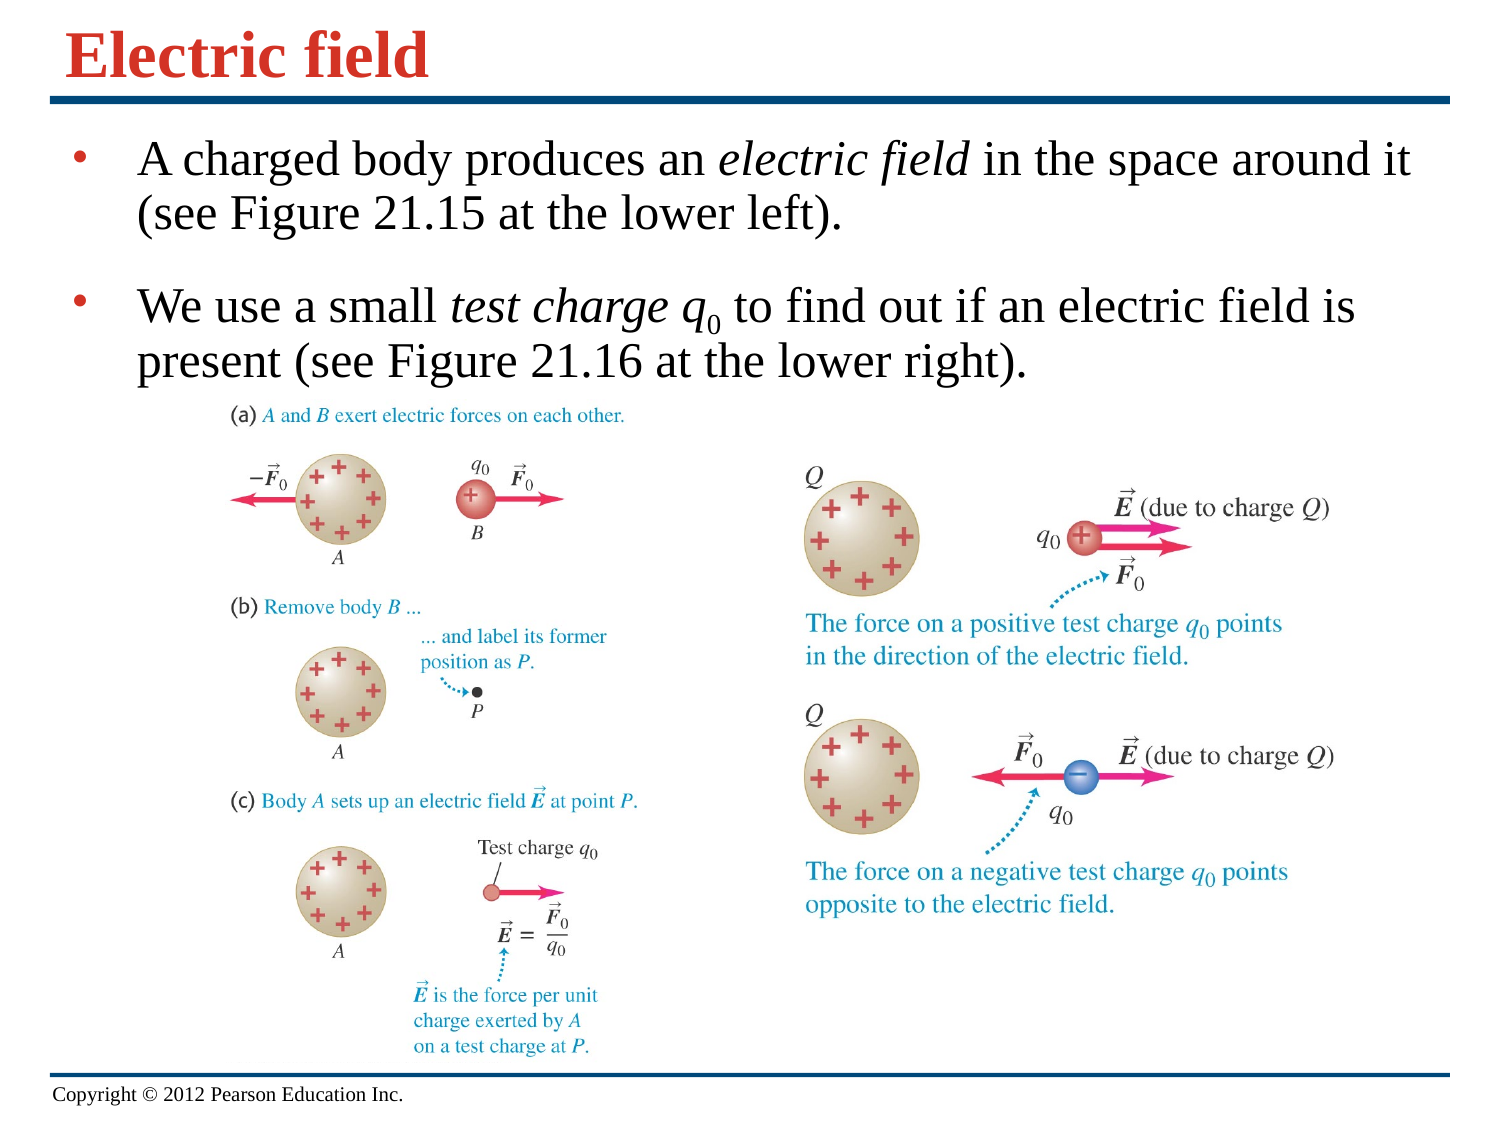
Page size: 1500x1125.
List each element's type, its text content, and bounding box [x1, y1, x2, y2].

list A charged body produces an electric field in the space around it (see Figure 21.15 at the lower left). We use a small test charge q0 to find out if an electric field is present (see Figure 21.16 at the lower right). [37, 125, 1500, 407]
title Electric field [50, 12, 1500, 100]
picture [224, 399, 643, 1063]
picture [799, 462, 1338, 920]
